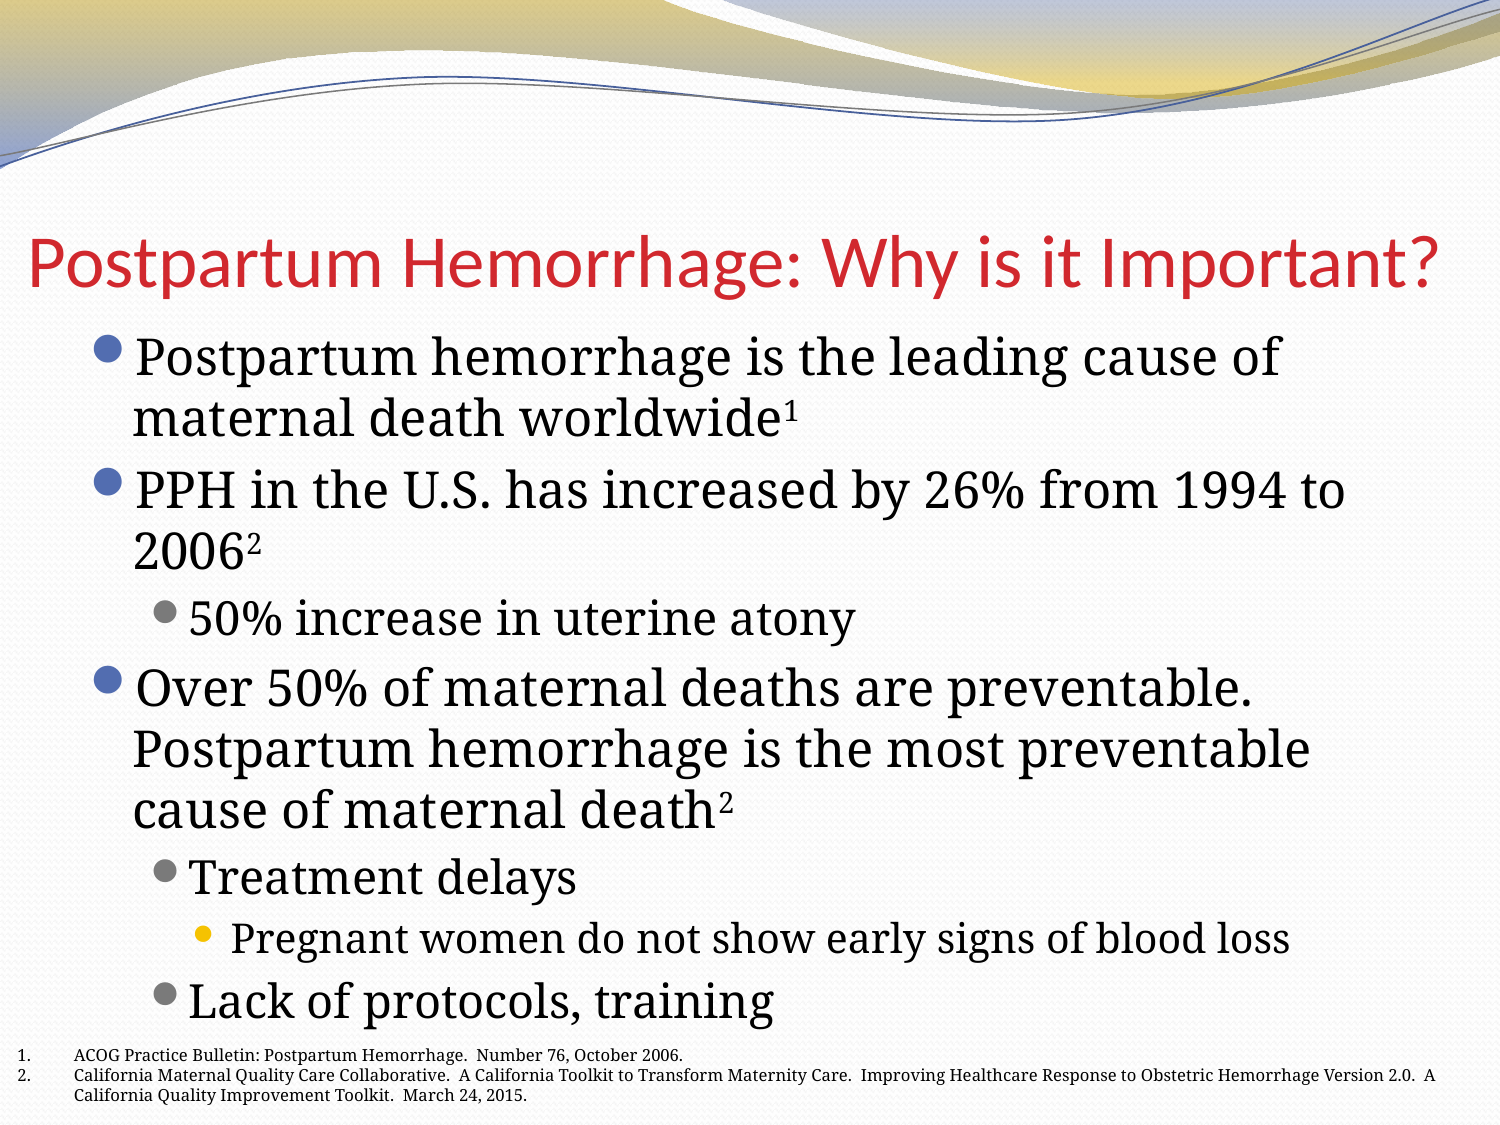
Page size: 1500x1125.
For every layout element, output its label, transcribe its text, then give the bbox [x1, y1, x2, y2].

text_box ACOG Practice Bulletin: Postpartum Hemorrhage. Number 76, October 2006. California Maternal Quality Care Collaborative. A California Toolkit to Transform Maternity Care. Improving Healthcare Response to Obstetric Hemorrhage Version 2.0. A California Quality Improvement Toolkit. March 24, 2015. [2, 1037, 1478, 1113]
list Postpartum hemorrhage is the leading cause of maternal death worldwide1 PPH in the U.S. has increased by 26% from 1994 to 20062 50% increase in uterine atony Over 50% of maternal deaths are preventable. Postpartum hemorrhage is the most preventable cause of maternal death2 Treatment delays Pregnant women do not show early signs of blood loss Lack of protocols, training [75, 317, 1425, 1037]
title Postpartum Hemorrhage: Why is it Important? [27, 174, 1478, 303]
